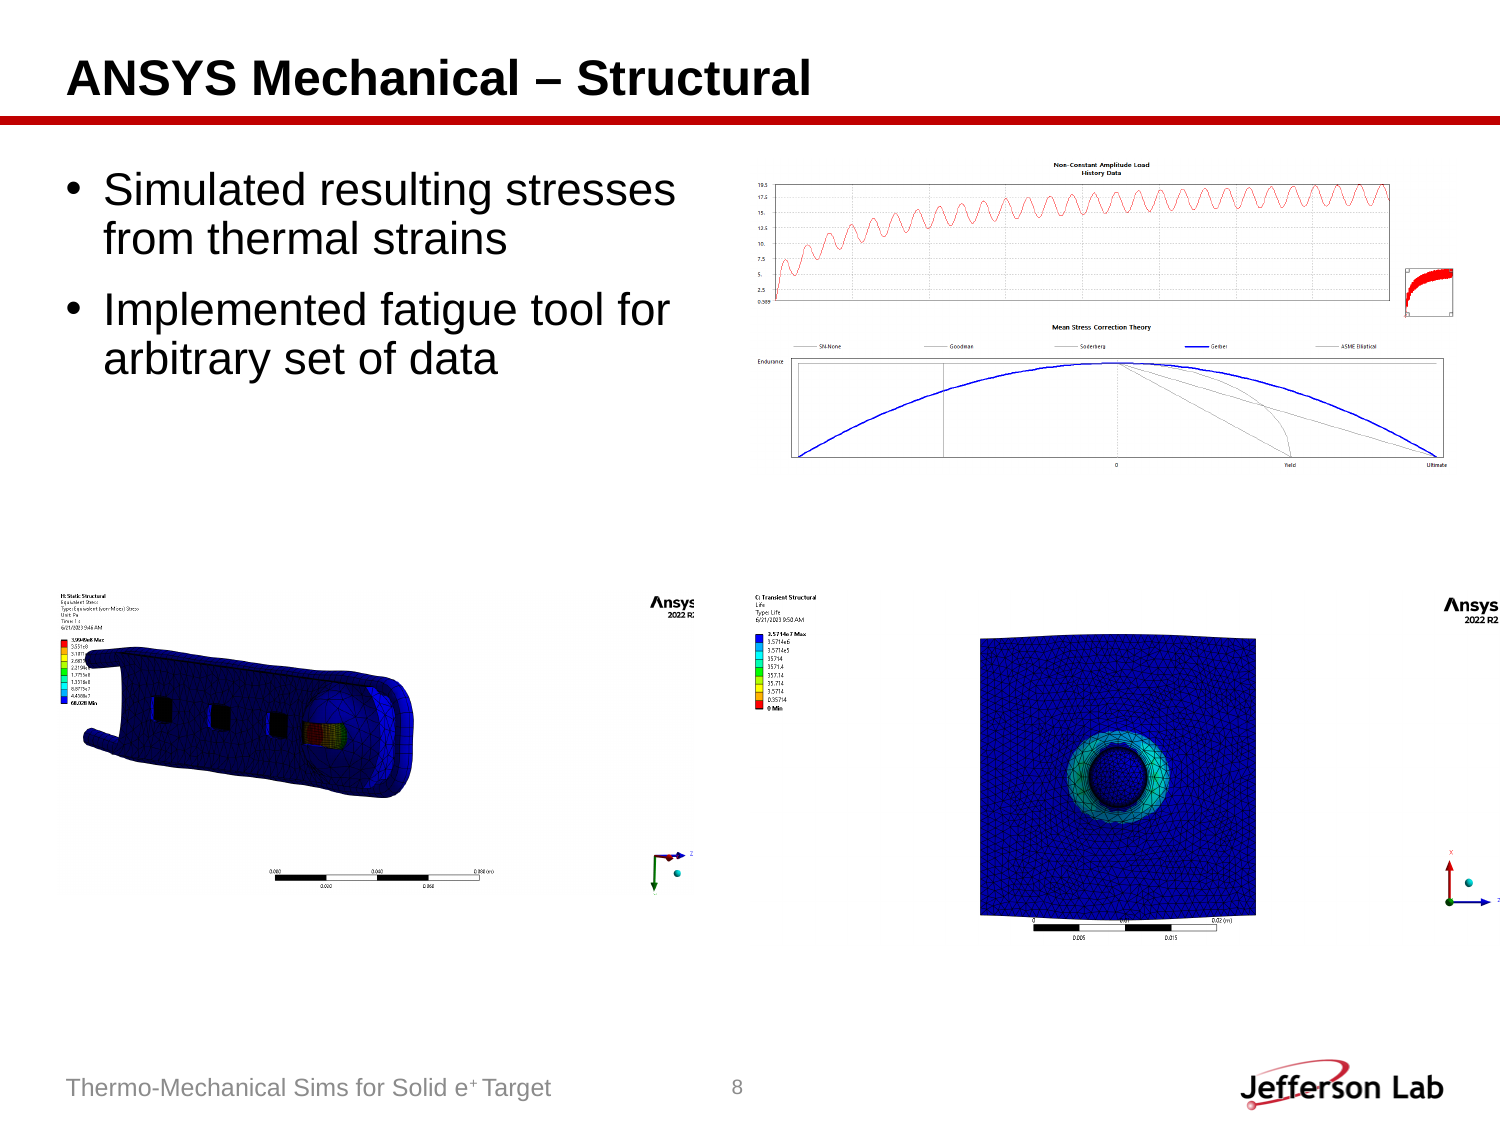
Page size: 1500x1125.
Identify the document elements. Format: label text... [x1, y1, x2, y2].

title ANSYS Mechanical – Structural [50, 39, 1440, 120]
picture [749, 590, 1500, 946]
list Simulated resulting stresses from thermal strains Implemented fatigue tool for arbitrary set of data [50, 158, 732, 511]
picture [749, 158, 1457, 475]
footer Thermo-Mechanical Sims for Solid e+ Target [50, 1060, 694, 1112]
slide_number 8 [693, 1060, 782, 1111]
picture [57, 590, 694, 895]
picture [1238, 1051, 1457, 1122]
